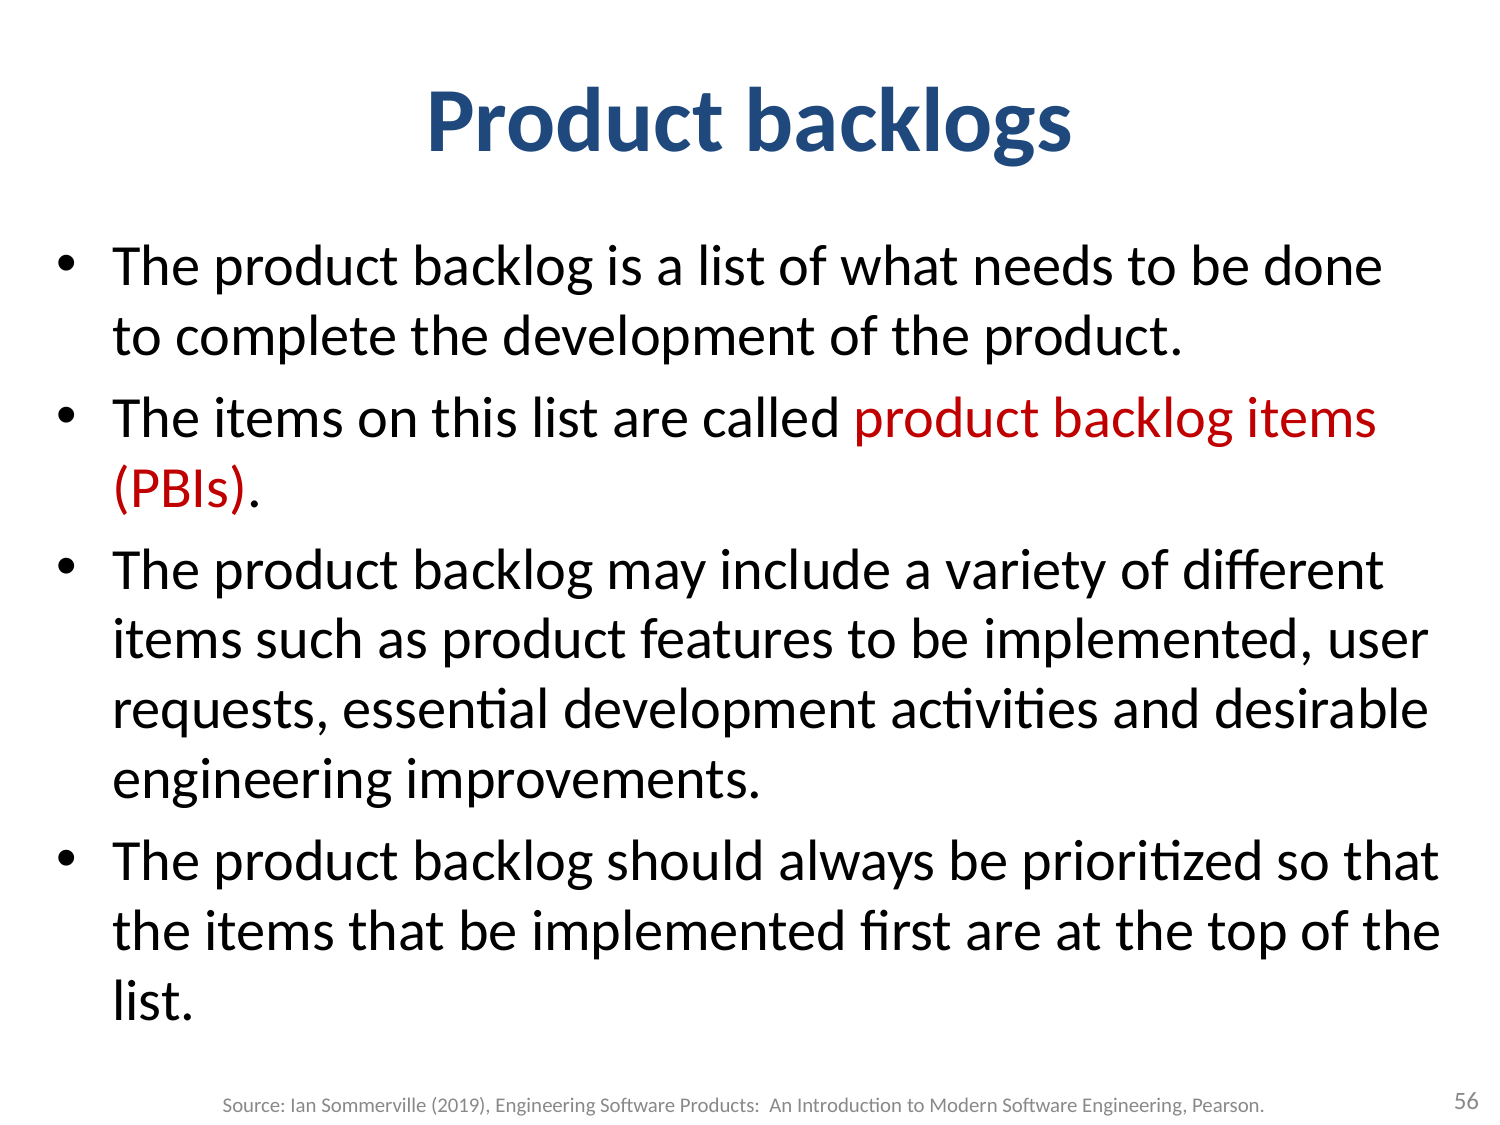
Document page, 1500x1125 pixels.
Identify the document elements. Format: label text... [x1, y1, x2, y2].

title Product backlogs [75, 45, 1425, 185]
slide_number 56 [1144, 1069, 1495, 1125]
list The product backlog is a list of what needs to be done to complete the development of the product. The items on this list are called product backlog items (PBIs). The product backlog may include a variety of different items such as product features to be implemented, user requests, essential development activities and desirable engineering improvements. The product backlog should always be prioritized so that the items that be implemented first are at the top of the list. [41, 219, 1461, 1041]
footer Source: Ian Sommerville (2019), Engineering Software Products: An Introduction to Modern Software Engineering, Pearson. [100, 1082, 1388, 1125]
